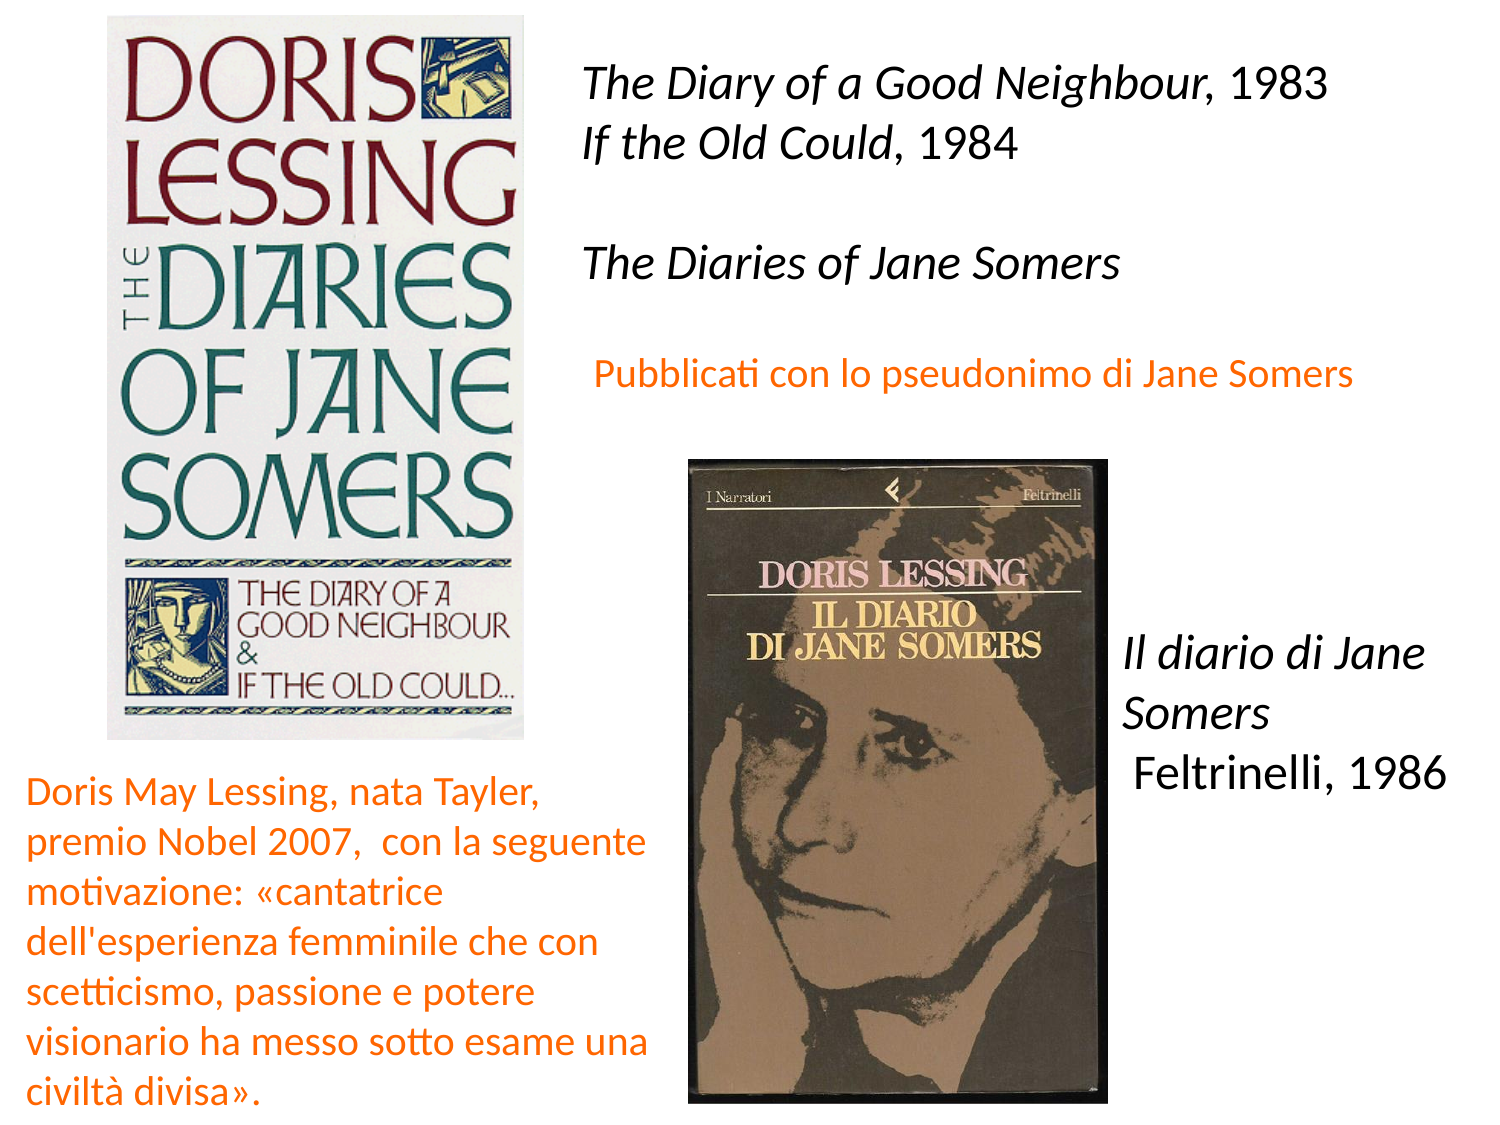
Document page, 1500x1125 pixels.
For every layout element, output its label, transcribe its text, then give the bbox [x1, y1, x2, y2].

text_box Il diario di Jane Somers Feltrinelli, 1986 [1112, 552, 1500, 807]
picture [688, 459, 1108, 1104]
text_box Doris May Lessing, nata Tayler, premio Nobel 2007, con la seguente motivazione: «cantatrice dell'esperienza femminile che con scetticismo, passione e potere visionario ha messo sotto esame una civiltà divisa». [11, 756, 670, 1122]
text_box The Diary of a Good Neighbour, 1983 If the Old Could, 1984 The Diaries of Jane Somers [566, 42, 1448, 358]
picture [106, 15, 524, 740]
text_box Pubblicati con lo pseudonimo di Jane Somers [578, 338, 1386, 404]
